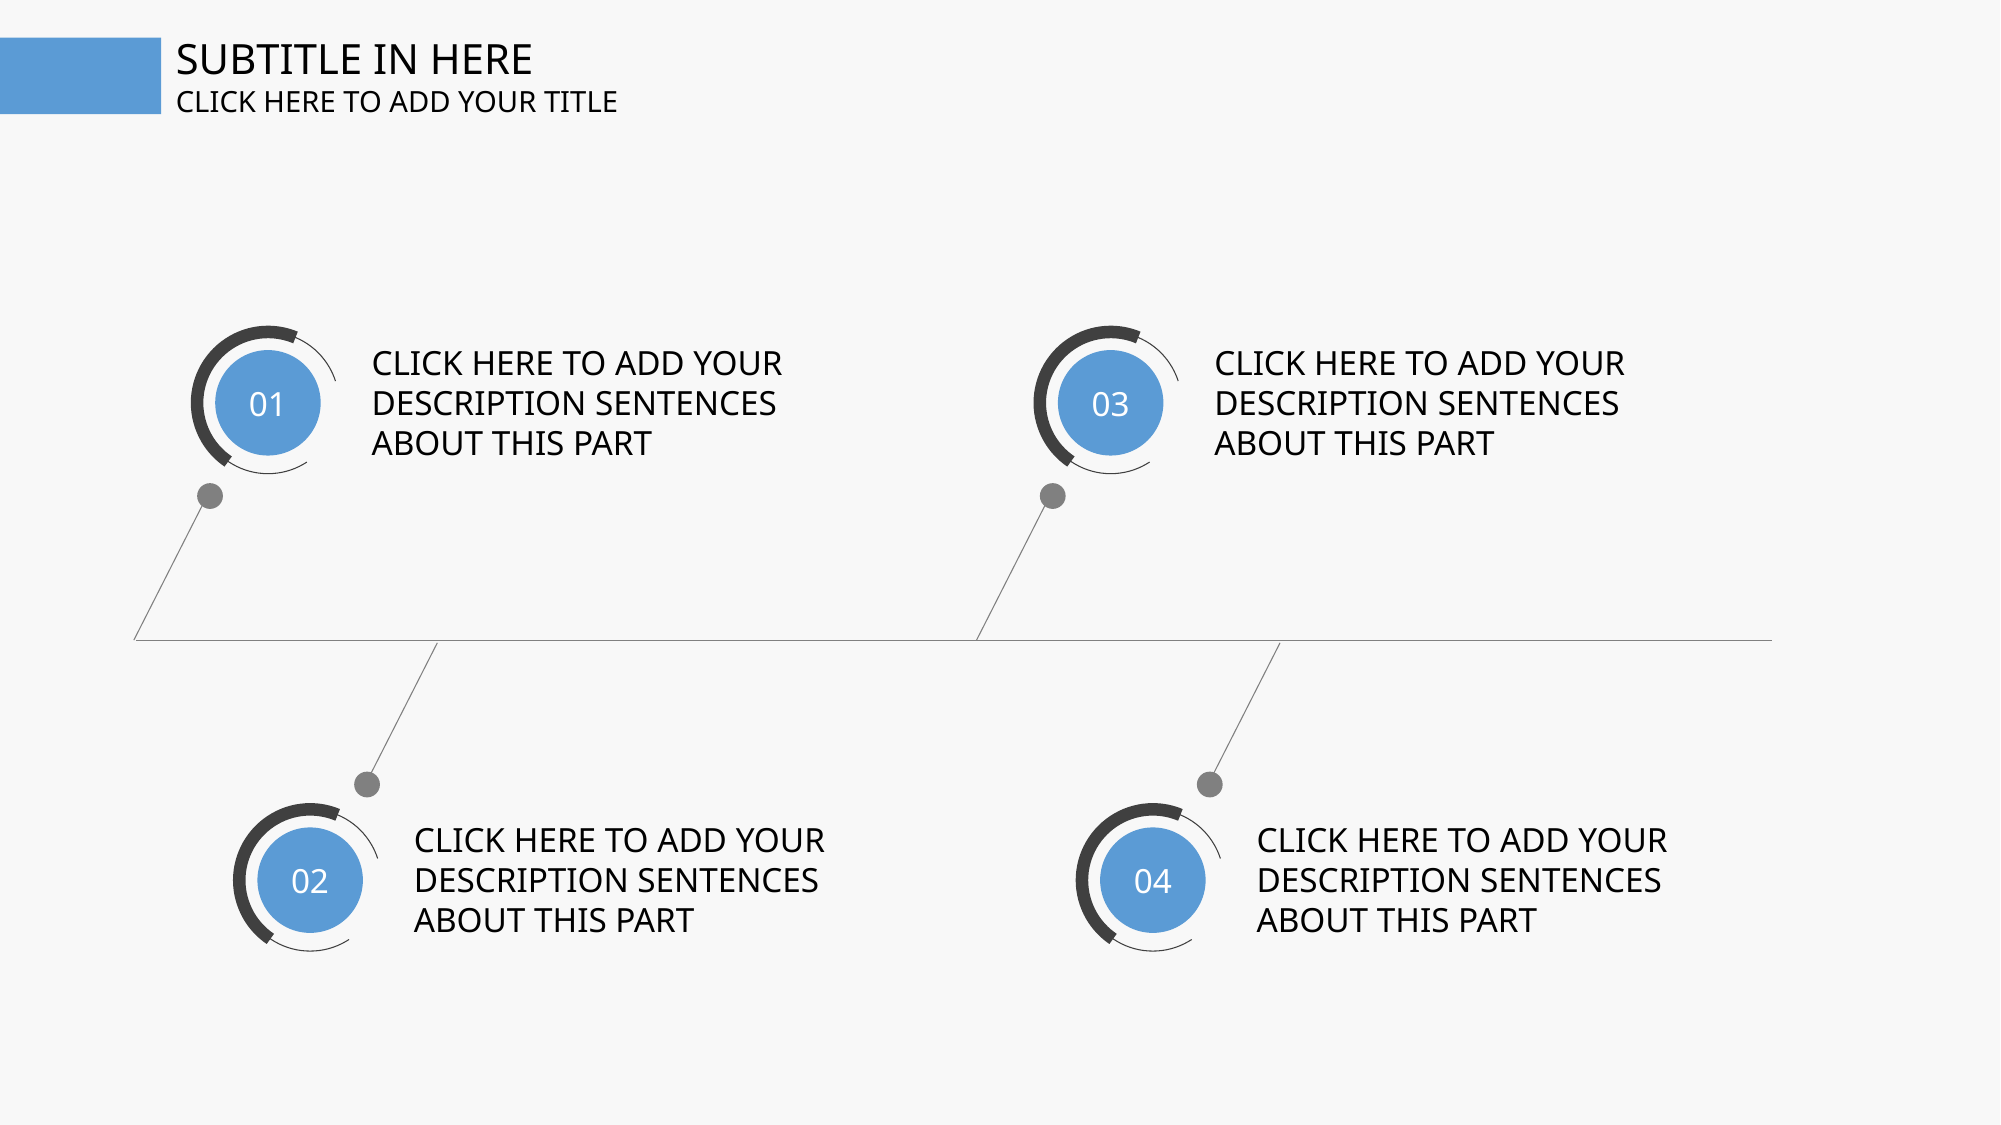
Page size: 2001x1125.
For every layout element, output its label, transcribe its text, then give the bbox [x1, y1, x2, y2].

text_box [1081, 809, 1224, 952]
text_box CLICK HERE TO ADD YOUR DESCRIPTION SENTENCES ABOUT THIS PART [399, 812, 882, 947]
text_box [1039, 331, 1182, 474]
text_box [197, 331, 339, 474]
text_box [976, 501, 1047, 641]
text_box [133, 501, 205, 641]
text_box CLICK HERE TO ADD YOUR DESCRIPTION SENTENCES ABOUT THIS PART [1199, 334, 1683, 470]
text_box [1209, 642, 1281, 782]
text_box SUBTITLE IN HERE CLICK HERE TO ADD YOUR TITLE [161, 25, 820, 126]
text_box [1195, 770, 1224, 799]
text_box [0, 37, 161, 115]
text_box [196, 482, 224, 510]
text_box CLICK HERE TO ADD YOUR DESCRIPTION SENTENCES ABOUT THIS PART [356, 334, 840, 470]
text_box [239, 809, 382, 952]
text_box [1038, 482, 1067, 510]
text_box [353, 770, 382, 799]
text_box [366, 642, 438, 782]
text_box CLICK HERE TO ADD YOUR DESCRIPTION SENTENCES ABOUT THIS PART [1241, 812, 1725, 947]
